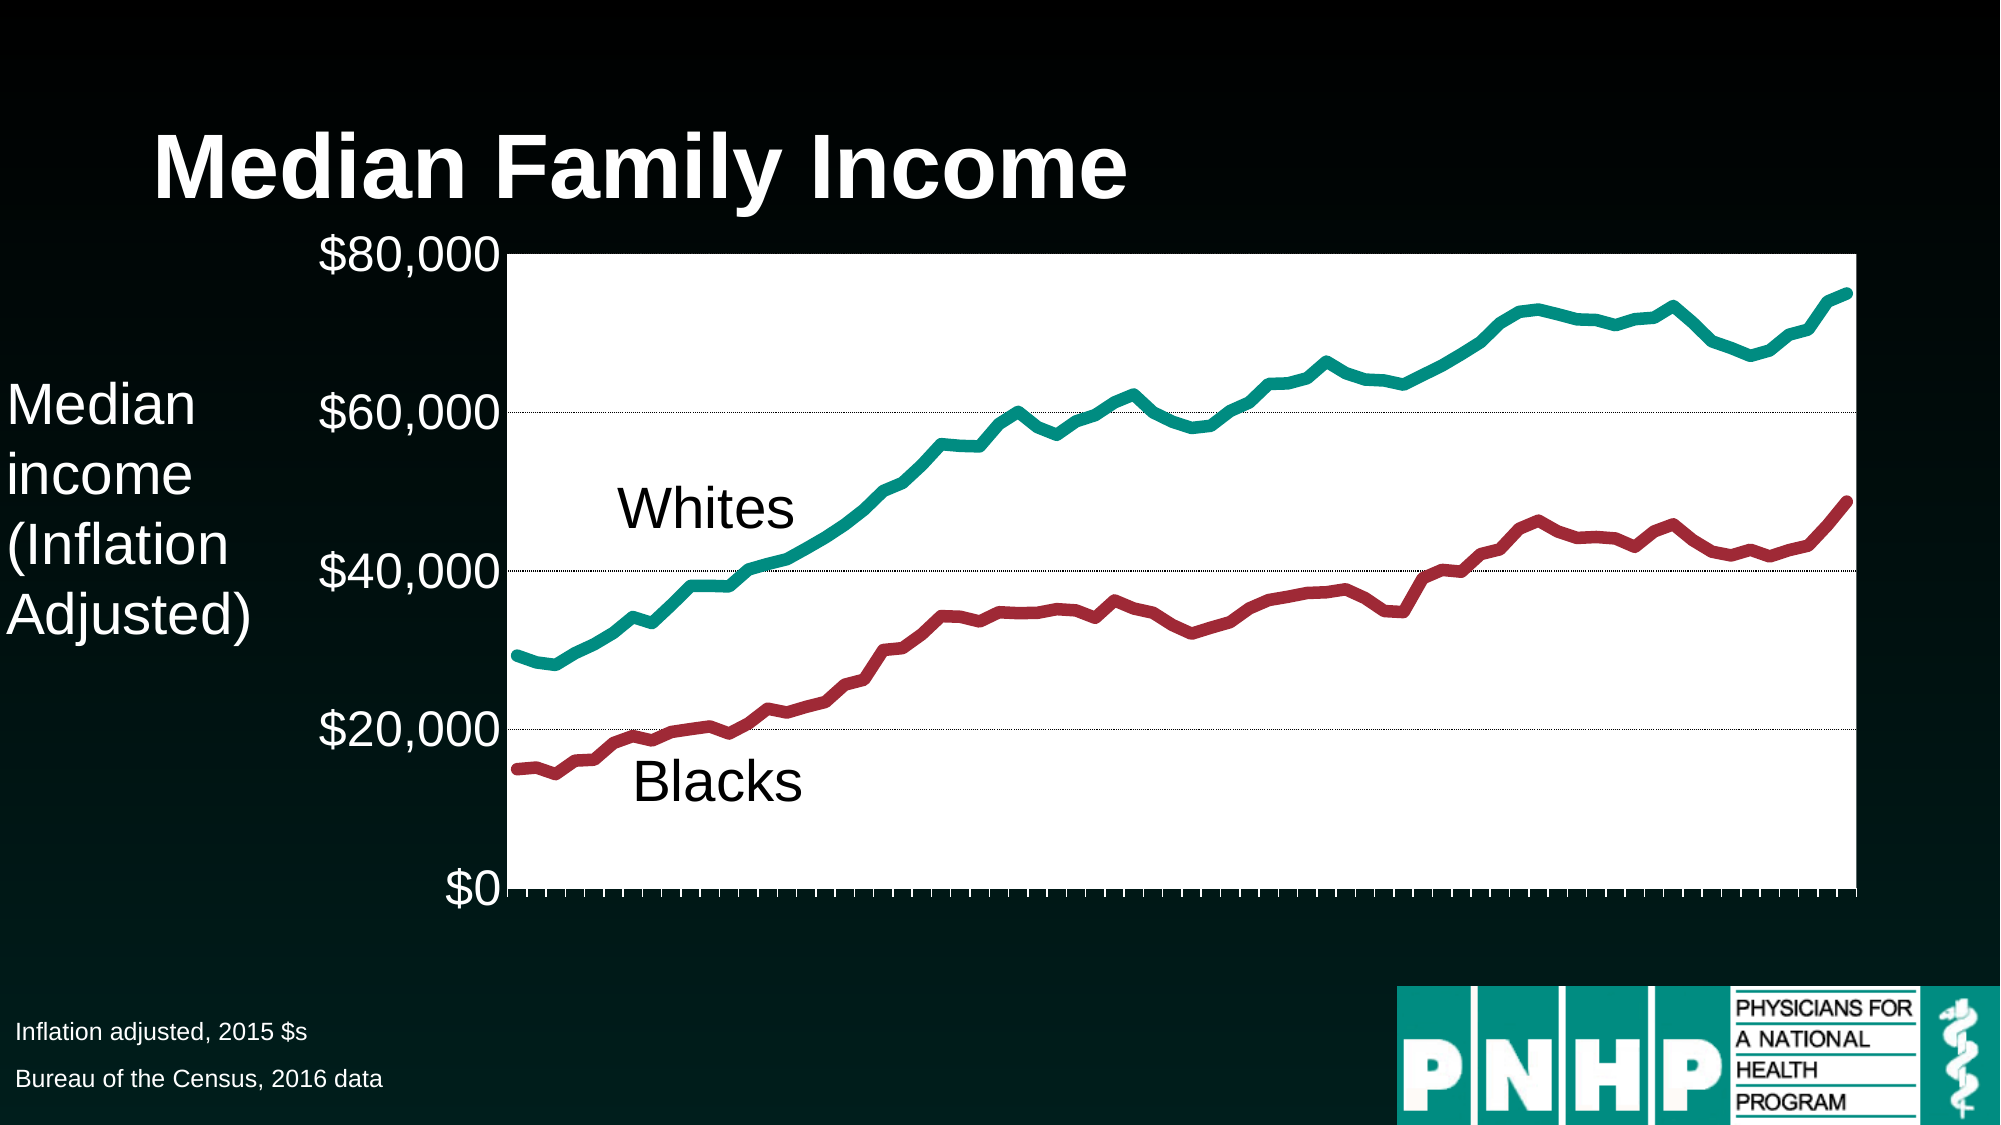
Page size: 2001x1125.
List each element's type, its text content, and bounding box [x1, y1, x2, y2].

title Median Family Income [137, 59, 1863, 278]
text_box Median income (Inflation Adjusted) [0, 358, 225, 654]
chart [225, 218, 1944, 987]
list Inflation adjusted, 2015 $s Bureau of the Census, 2016 data [0, 986, 1350, 1125]
picture [1397, 986, 2000, 1125]
